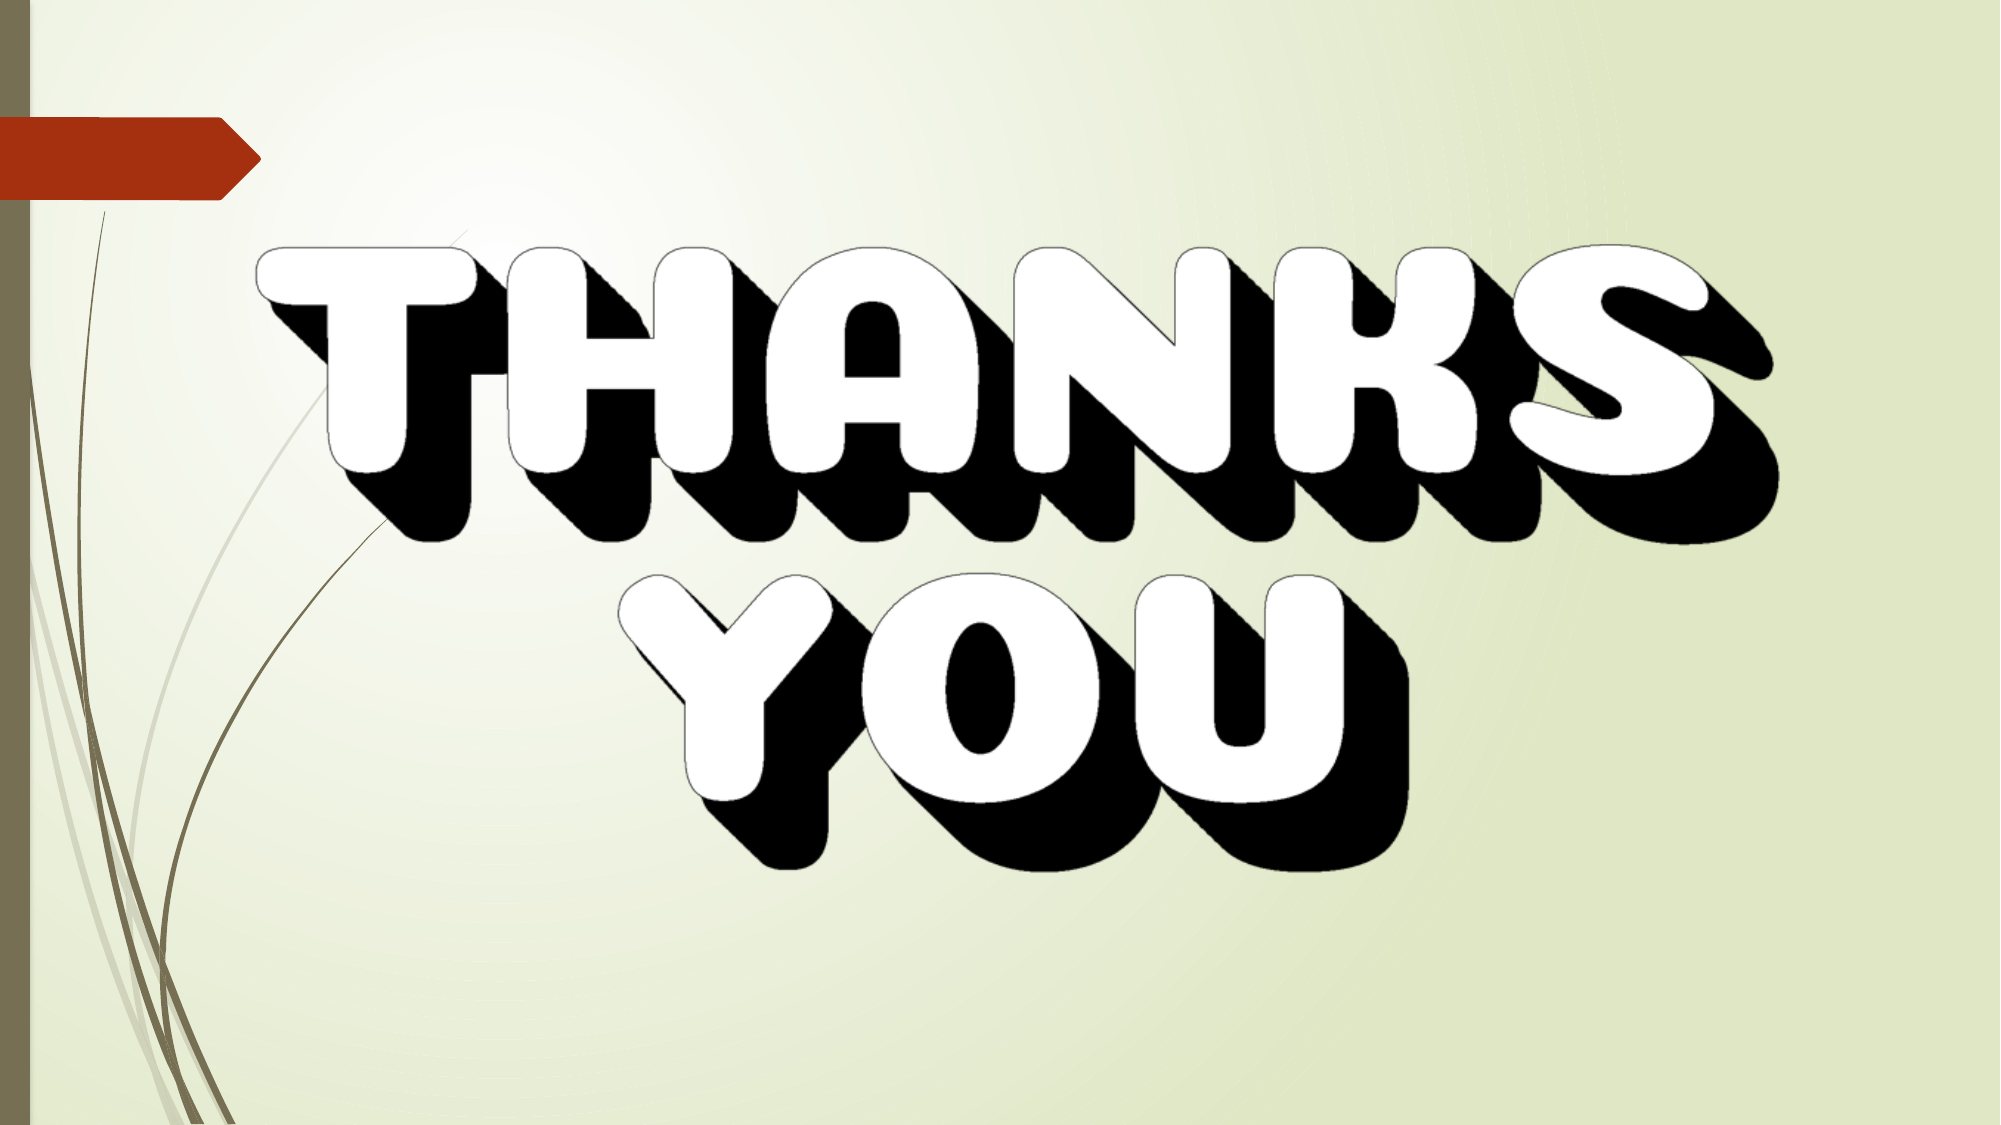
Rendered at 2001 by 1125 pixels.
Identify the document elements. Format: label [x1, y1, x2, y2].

picture [131, 65, 1904, 1125]
